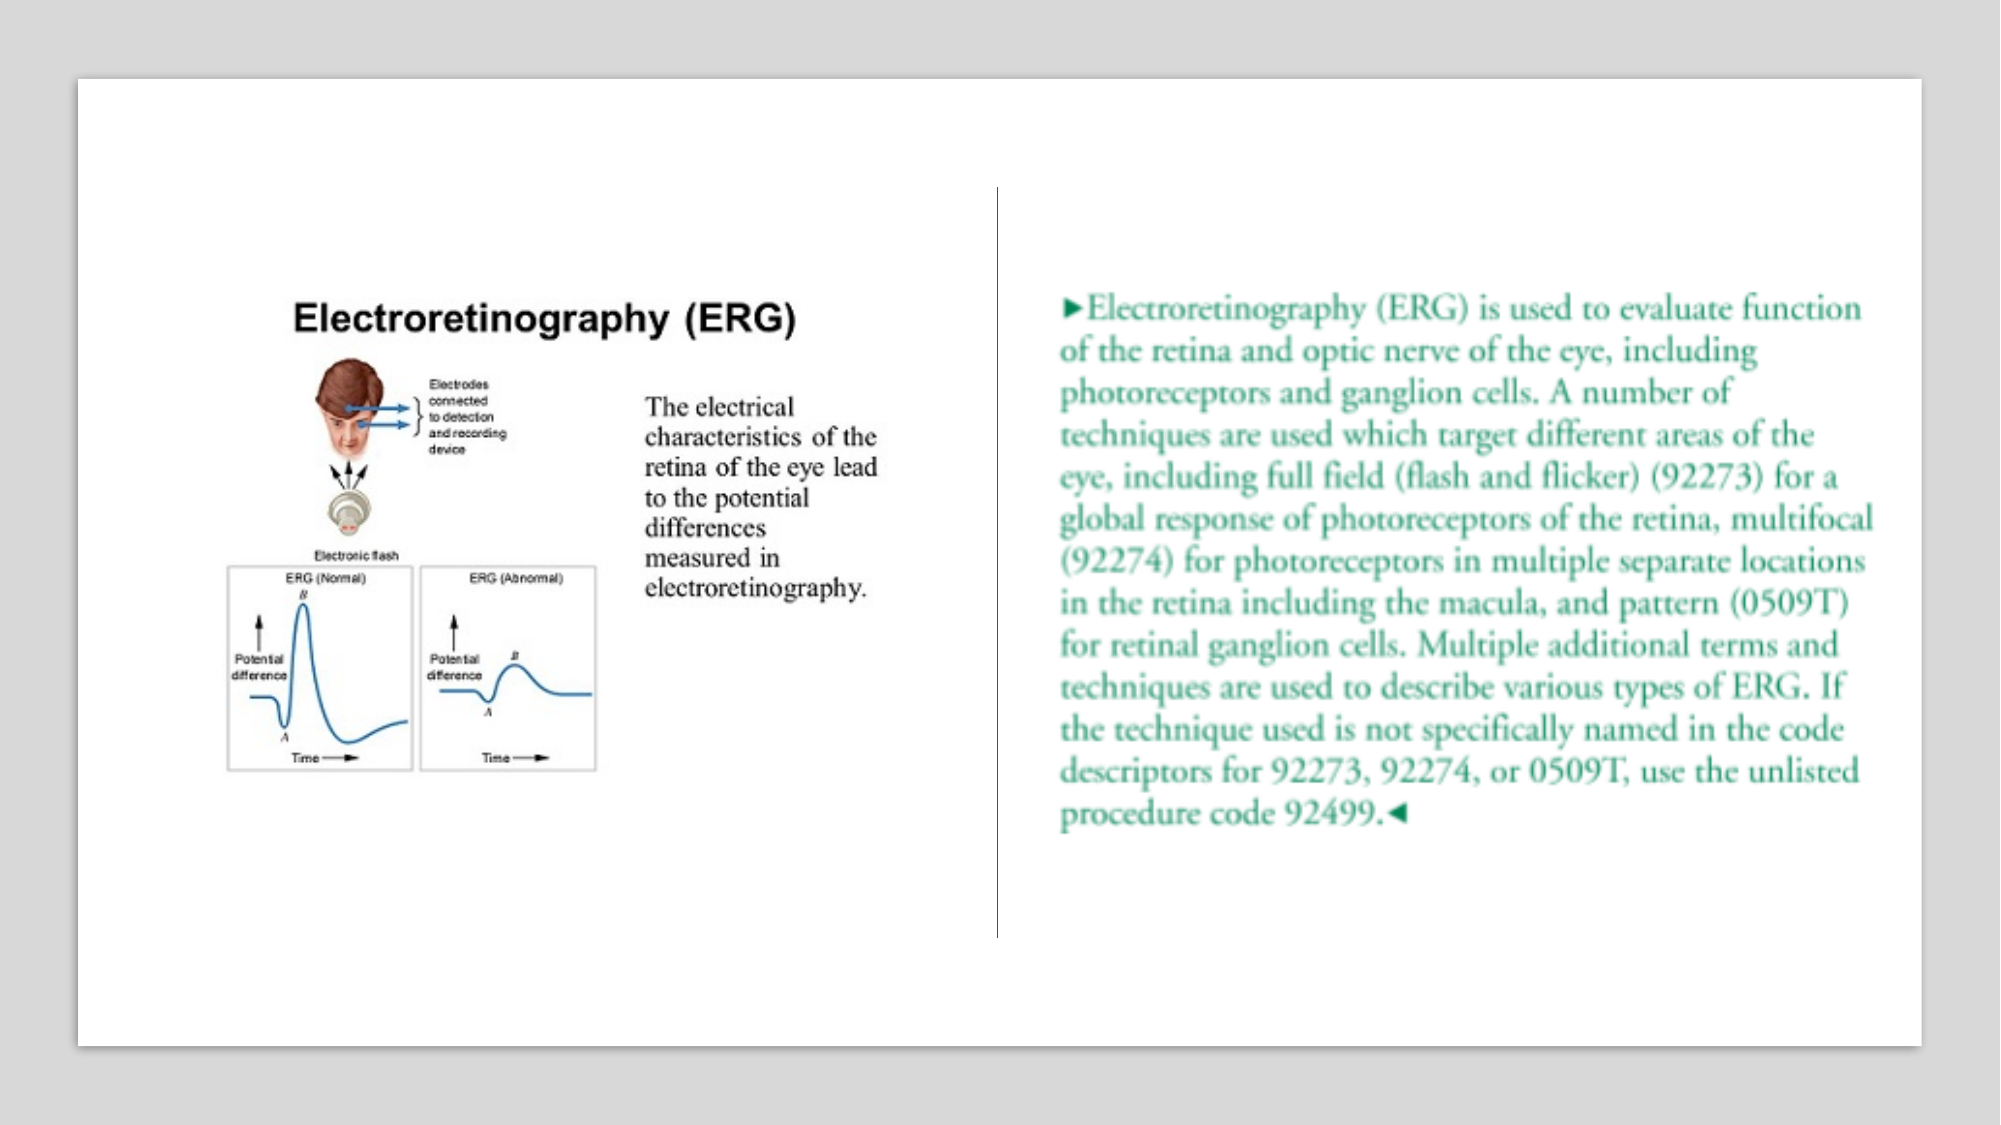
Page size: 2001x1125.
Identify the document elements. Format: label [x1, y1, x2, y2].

list [99, 252, 971, 792]
text_box [0, 0, 2000, 1125]
text_box [77, 78, 1923, 1047]
picture [1025, 276, 1895, 849]
